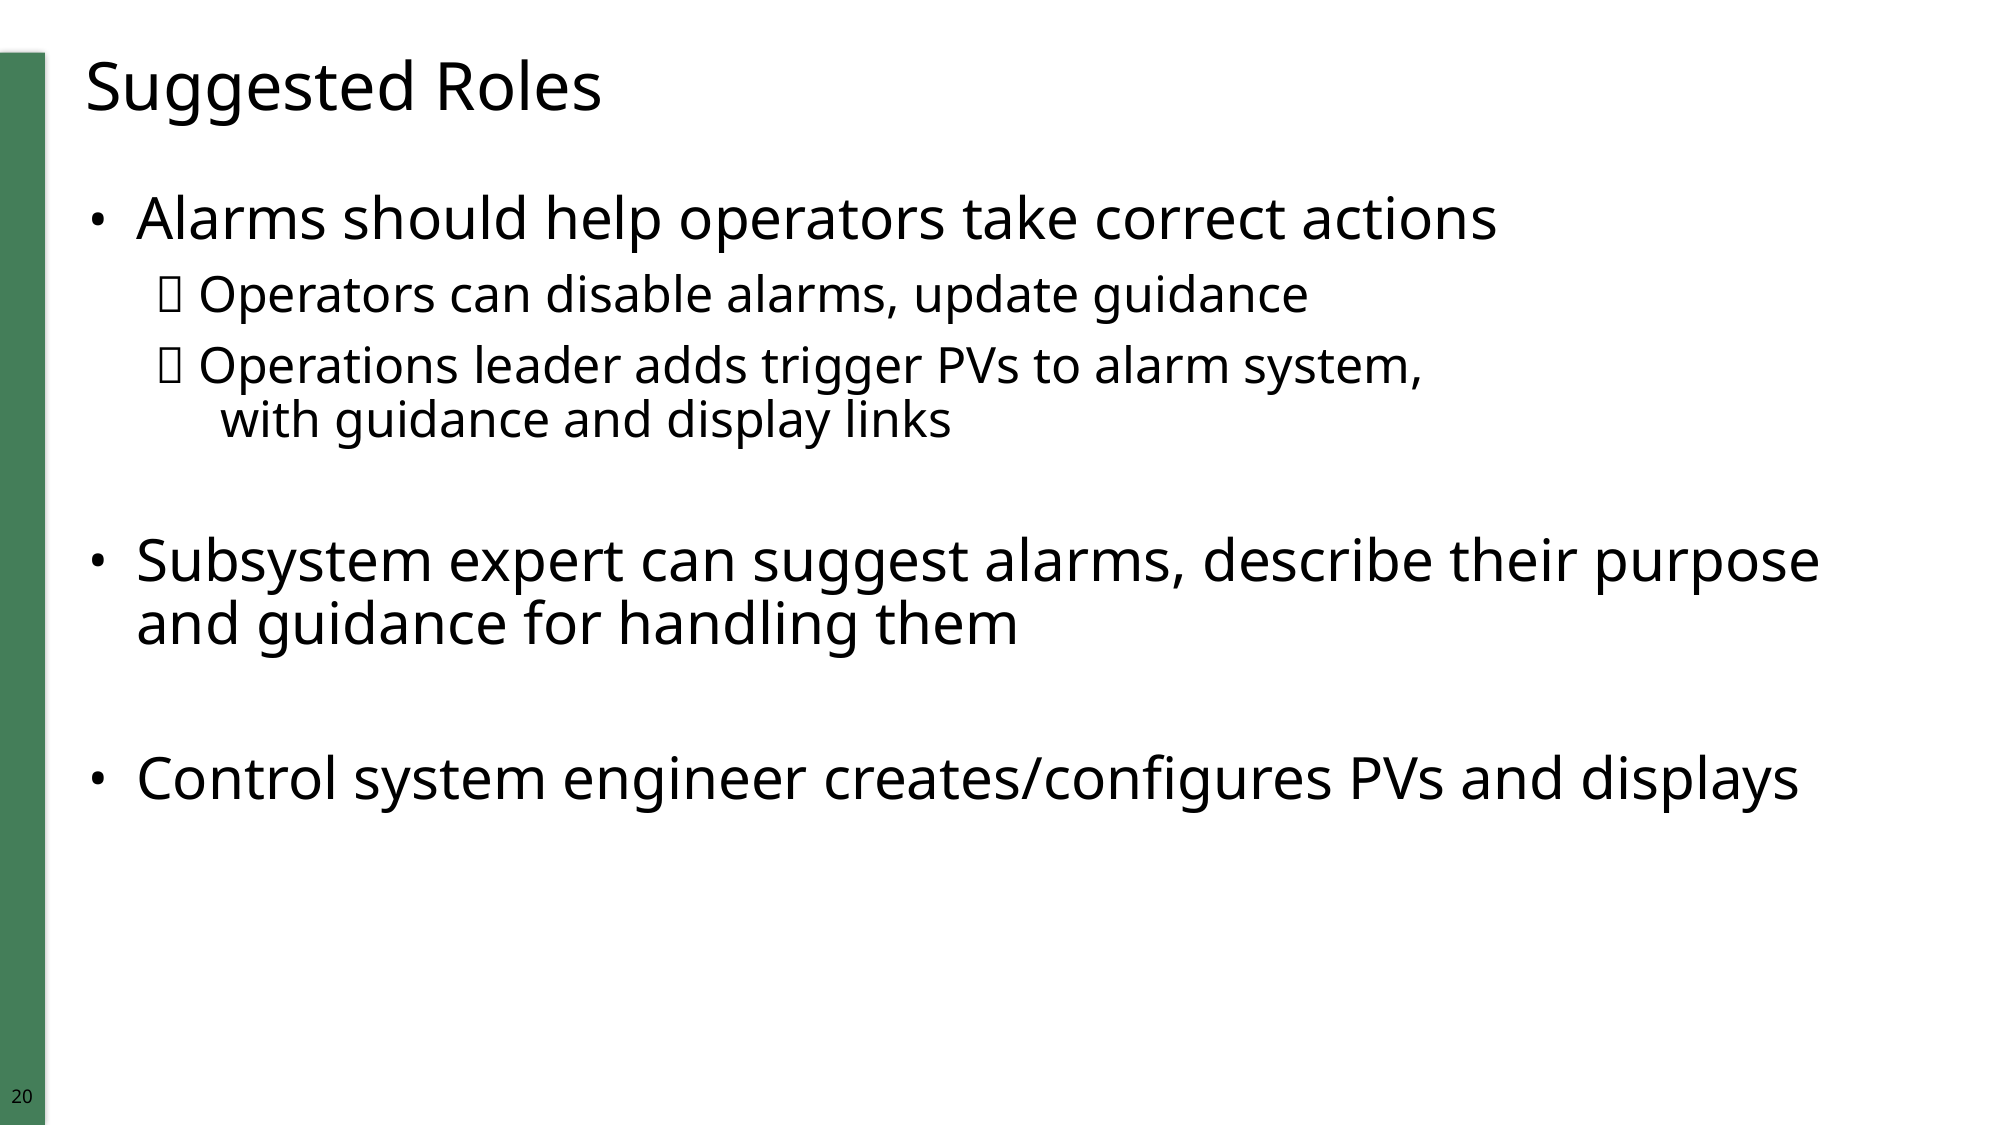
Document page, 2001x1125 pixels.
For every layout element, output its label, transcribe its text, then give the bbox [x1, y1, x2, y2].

list Alarms should help operators take correct actions  Operators can disable alarms, update guidance  Operations leader adds trigger PVs to alarm system, with guidance and display links Subsystem expert can suggest alarms, describe their purpose and guidance for handling them Control system engineer creates/configures PVs and displays [73, 181, 1948, 934]
title Suggested Roles [70, 44, 1946, 134]
